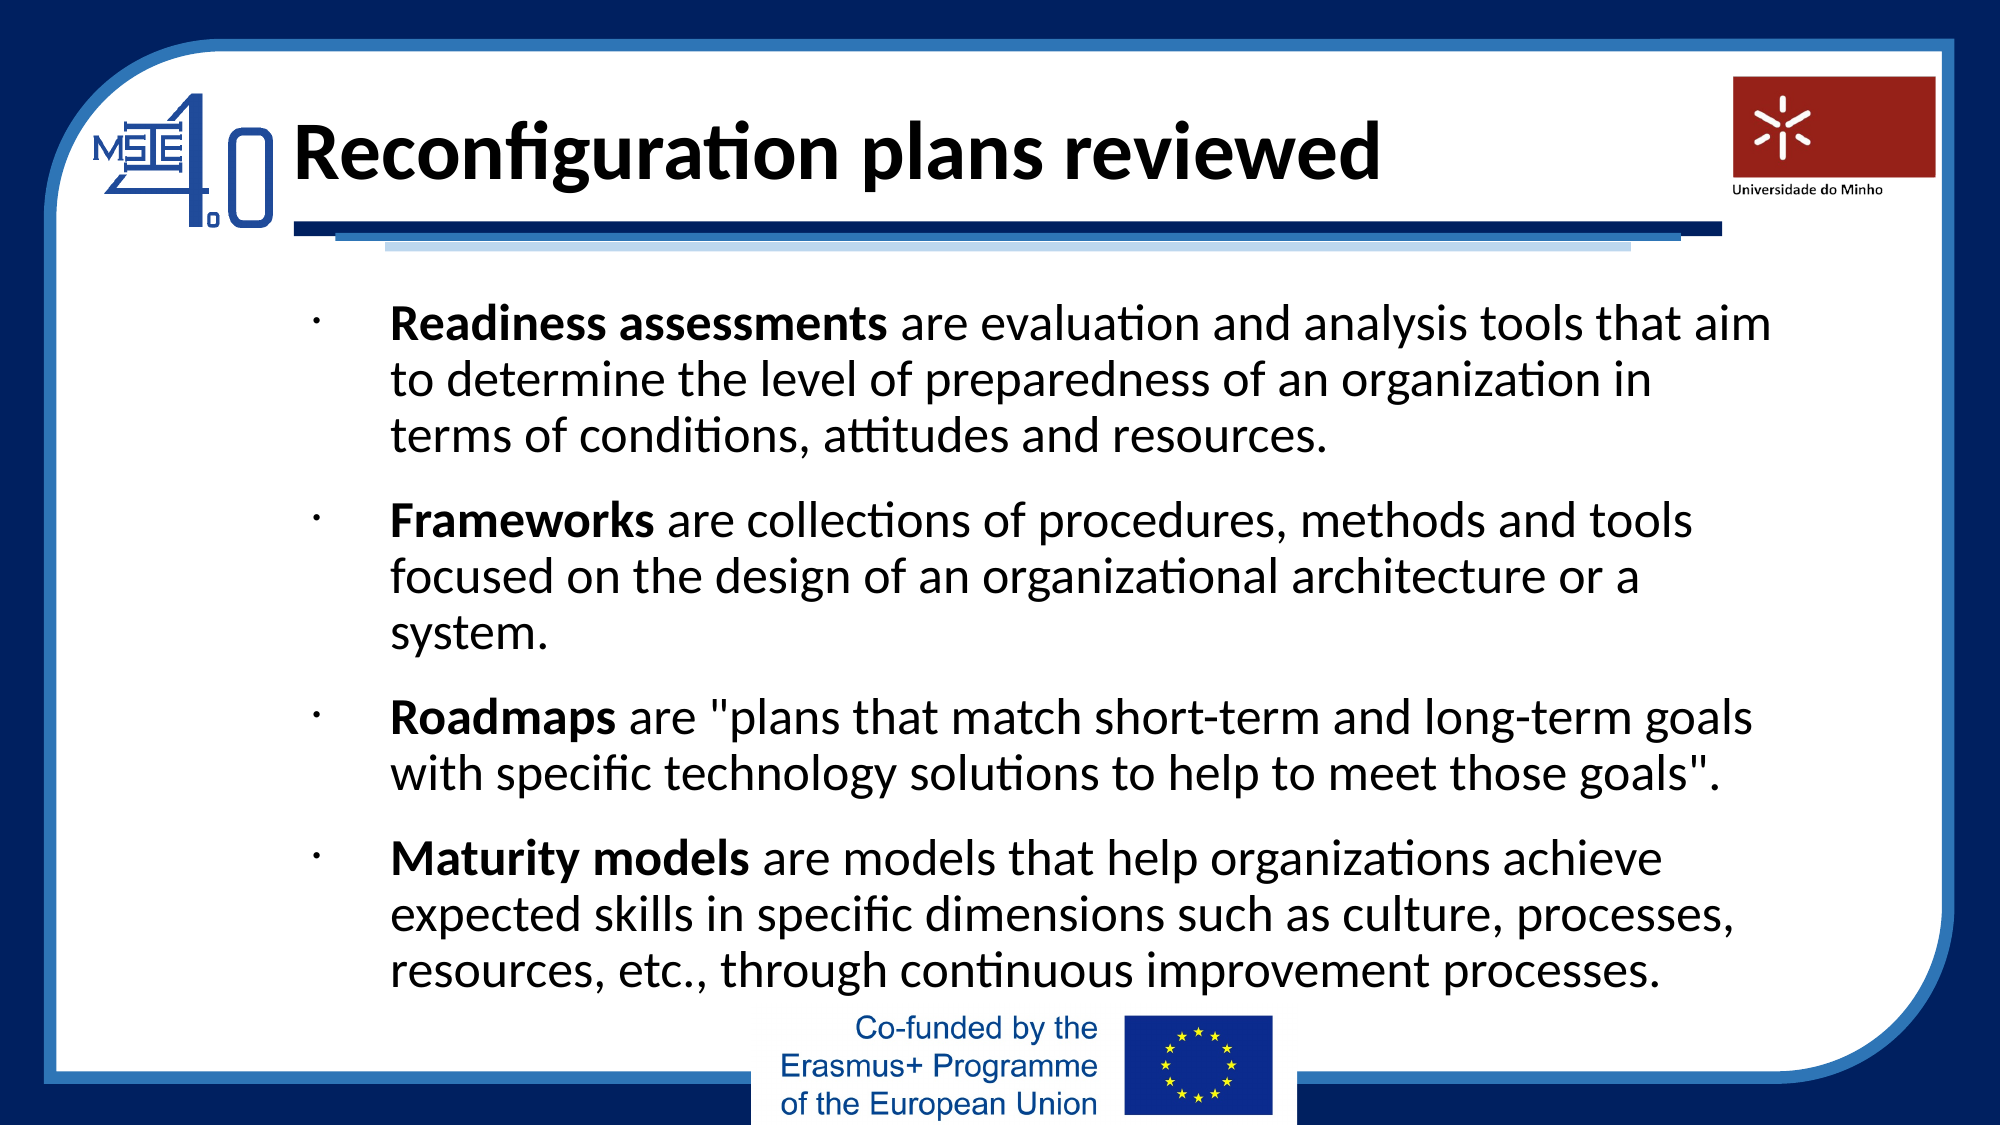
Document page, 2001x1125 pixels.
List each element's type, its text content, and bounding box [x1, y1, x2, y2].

picture [751, 1052, 1298, 1125]
picture [1699, 70, 1968, 224]
text_box Reconfiguration plans reviewed [293, 73, 1723, 220]
picture [93, 79, 273, 228]
text_box Readiness assessments are evaluation and analysis tools that aim to determine the level of preparedness of an organization in terms of conditions, attitudes and resources. Frameworks are collections of procedures, methods and tools focused on the design of an organizational architecture or a system. Roadmaps are "plans that match short-term and long-term goals with specific technology solutions to help to meet those goals". Maturity models are models that help organizations achieve expected skills in specific dimensions such as culture, processes, resources, etc., through continuous improvement processes. [293, 295, 1784, 1052]
